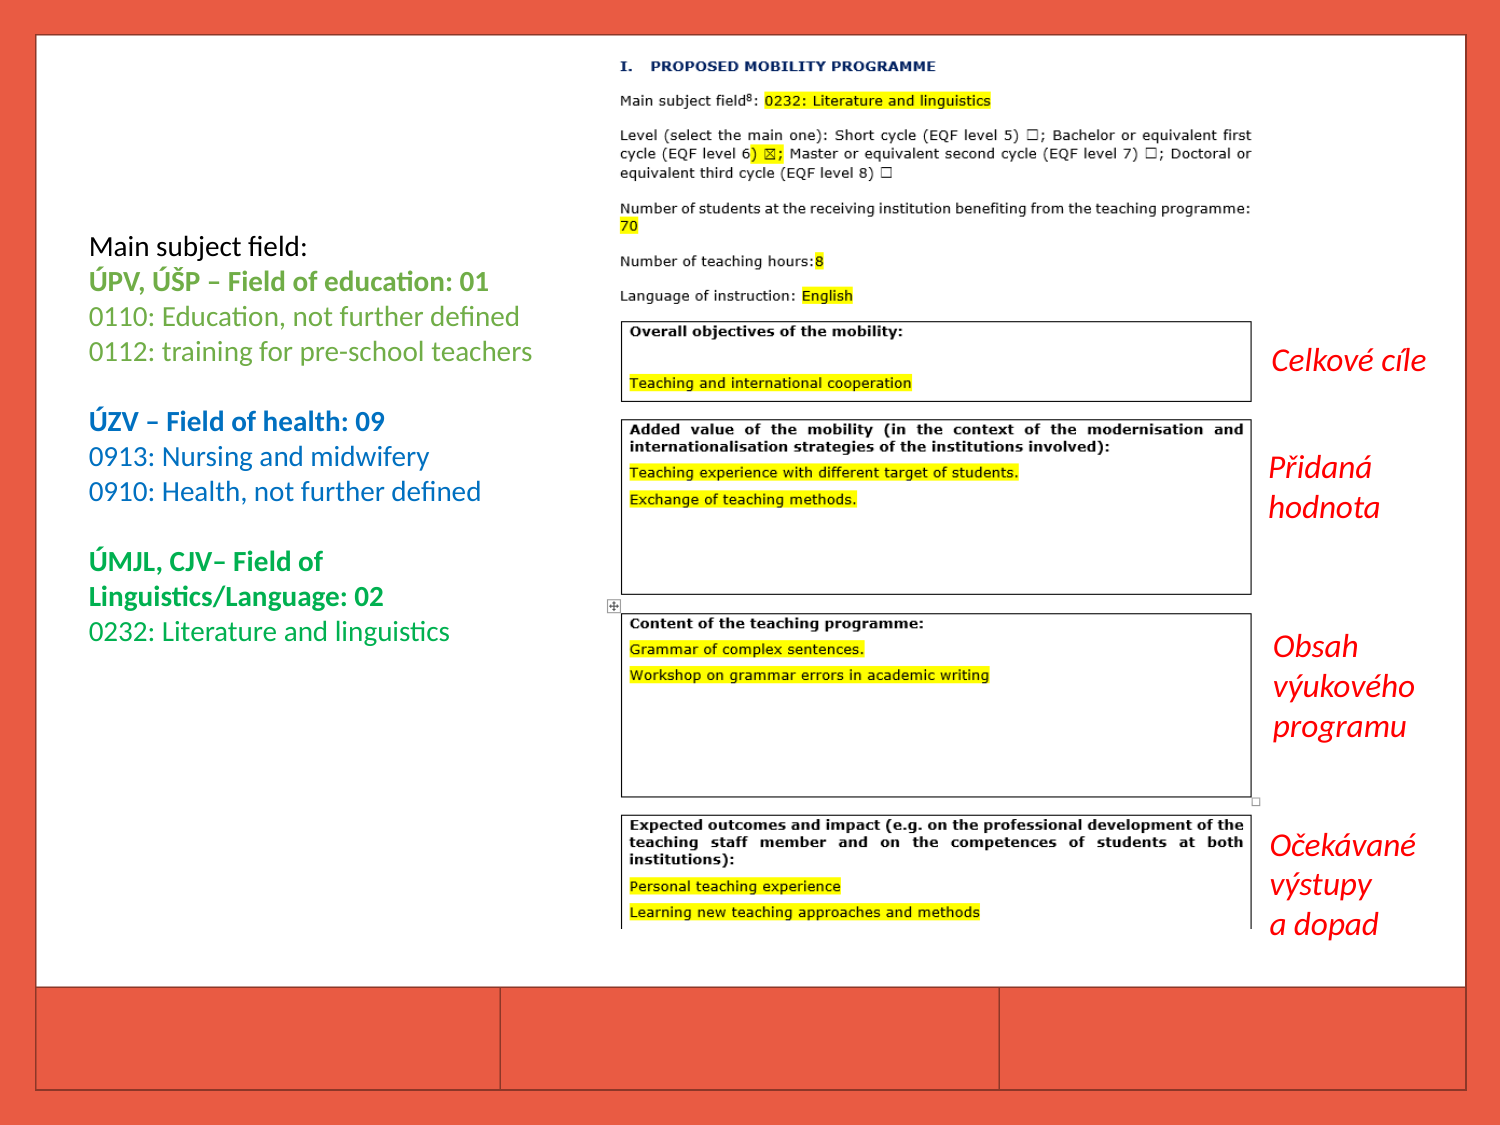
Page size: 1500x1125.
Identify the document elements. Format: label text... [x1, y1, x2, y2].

text_box Main subject field: ÚPV, ÚŠP – Field of education: 01 0110: Education, not further defined 0112: training for pre-school teachers ÚZV – Field of health: 09 0913: Nursing and midwifery 0910: Health, not further defined ÚMJL, CJV– Field of Linguistics/Language: 02 0232: Literature and linguistics [73, 220, 593, 745]
text_box Obsah výukového programu [1270, 617, 1500, 752]
text_box Očekávané výstupy a dopad [1254, 815, 1500, 950]
text_box Přidaná hodnota [1270, 437, 1488, 532]
text_box Celkové cíle [1270, 330, 1500, 385]
picture [0, 0, 1500, 1125]
